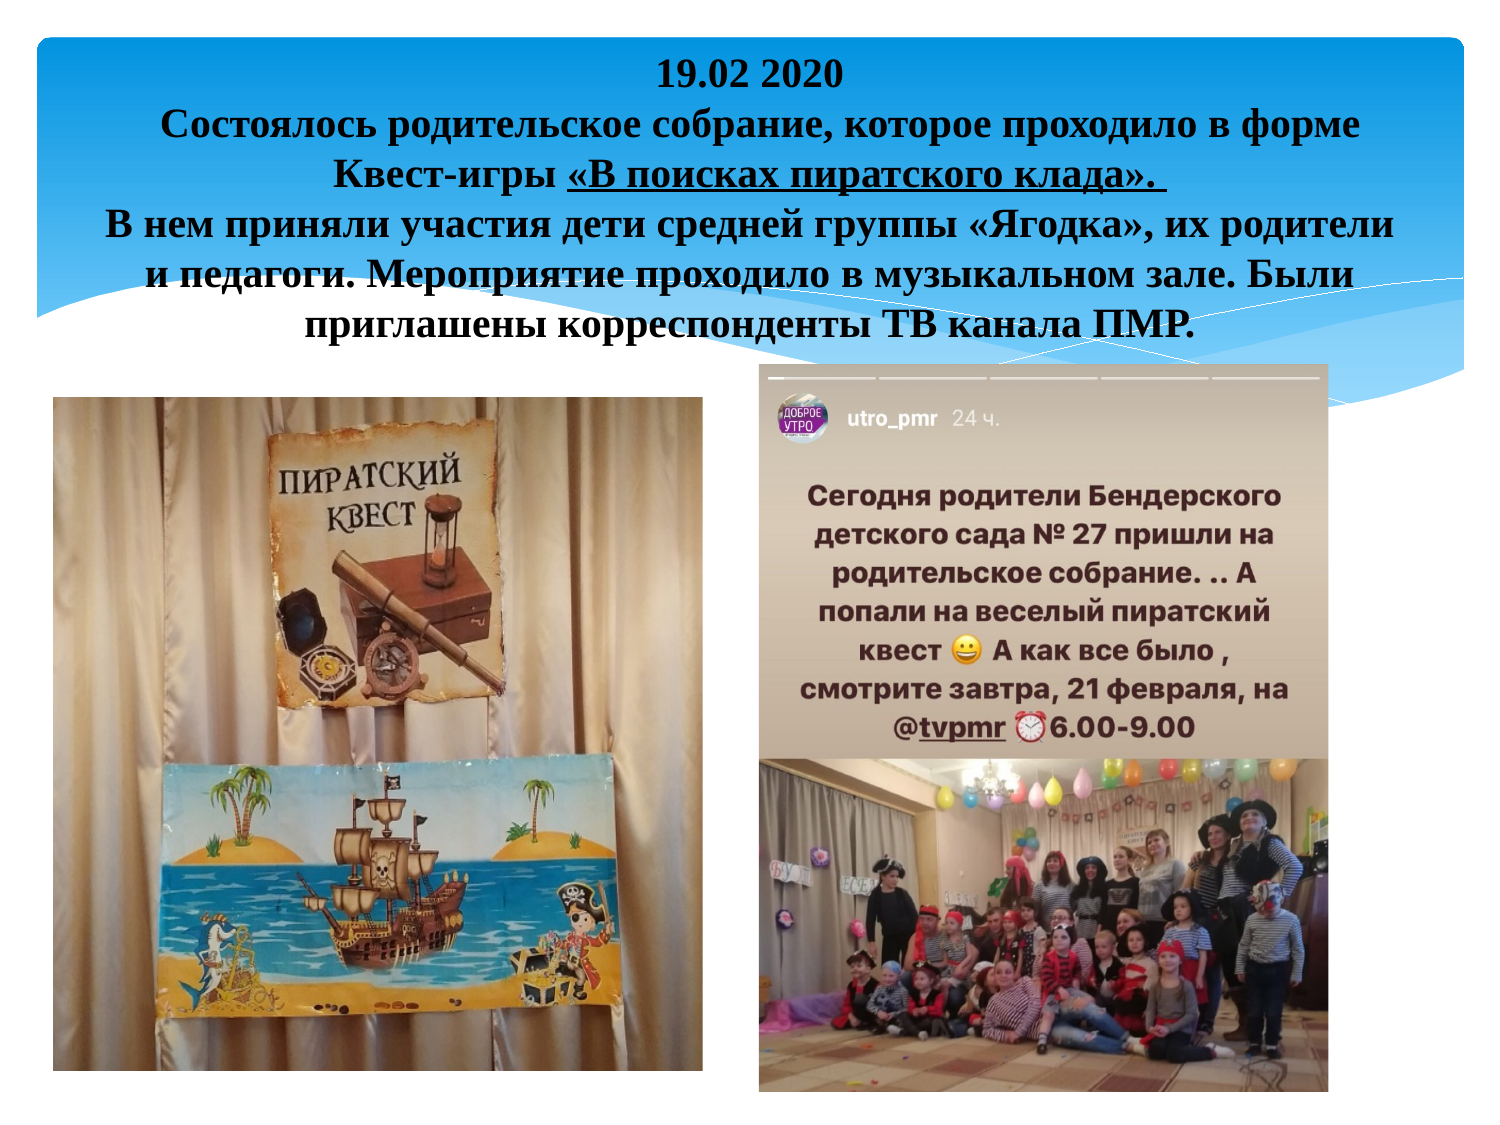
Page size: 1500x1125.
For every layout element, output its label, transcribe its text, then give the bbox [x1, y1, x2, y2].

title 19.02 2020 Состоялось родительское собрание, которое проходило в форме Квест-игры «В поисках пиратского клада». В нем приняли участия дети средней группы «Ягодка», их родители и педагоги. Мероприятие проходило в музыкальном зале. Были приглашены корреспонденты ТВ канала ПМР. [75, 55, 1425, 386]
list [52, 396, 703, 1071]
picture [758, 361, 1329, 1092]
